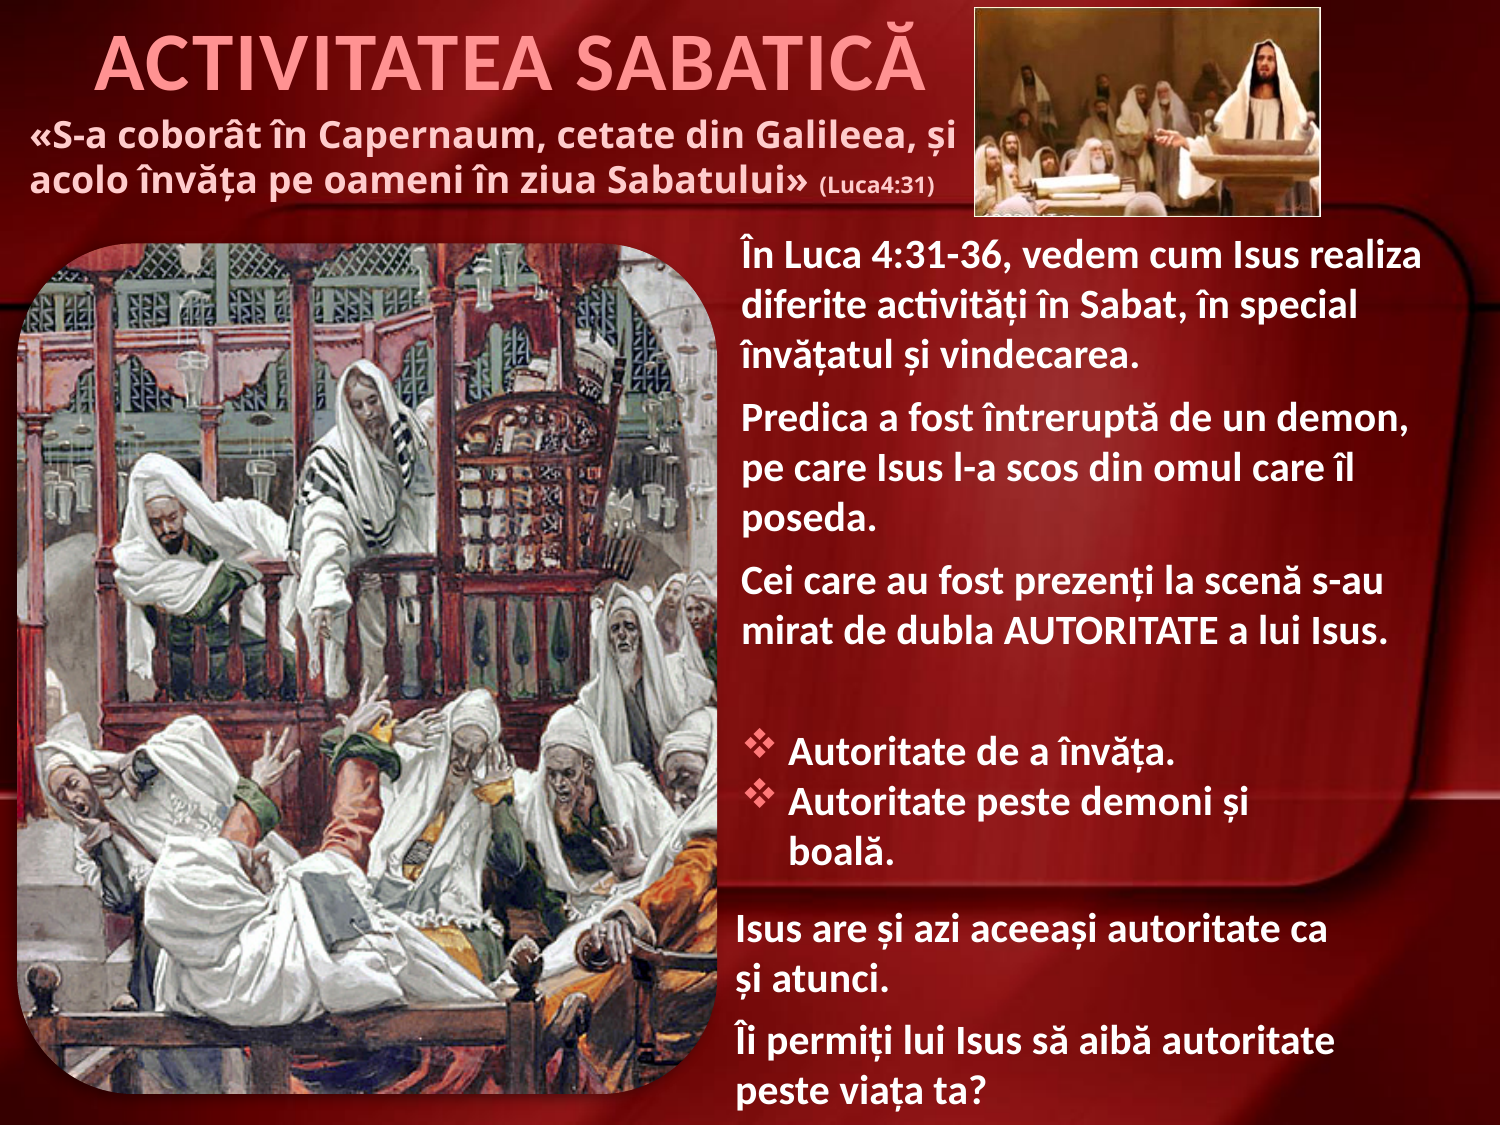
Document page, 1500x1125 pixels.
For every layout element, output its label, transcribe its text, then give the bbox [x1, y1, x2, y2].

text_box ACTIVITATEA SABATICĂ [0, 0, 1022, 115]
picture [0, 0, 1500, 1125]
text_box Autoritate de a învăța. Autoritate peste demoni și boală. [726, 716, 1376, 881]
text_box În Luca 4:31-36, vedem cum Isus realiza diferite activități în Sabat, în special învățatul și vindecarea. Predica a fost întreruptă de un demon, pe care Isus l-a scos din omul care îl poseda. Cei care au fost prezenți la scenă s-au mirat de dubla AUTORITATE a lui Isus. [726, 219, 1447, 660]
text_box Isus are și azi aceeași autoritate ca și atunci. Îi permiți lui Isus să aibă autoritate peste viața ta? [720, 893, 1371, 1121]
text_box «S-a coborât în Capernaum, cetate din Galileea, şi acolo învăţa pe oameni în ziua Sabatului» (Luca4:31) [17, 103, 969, 208]
